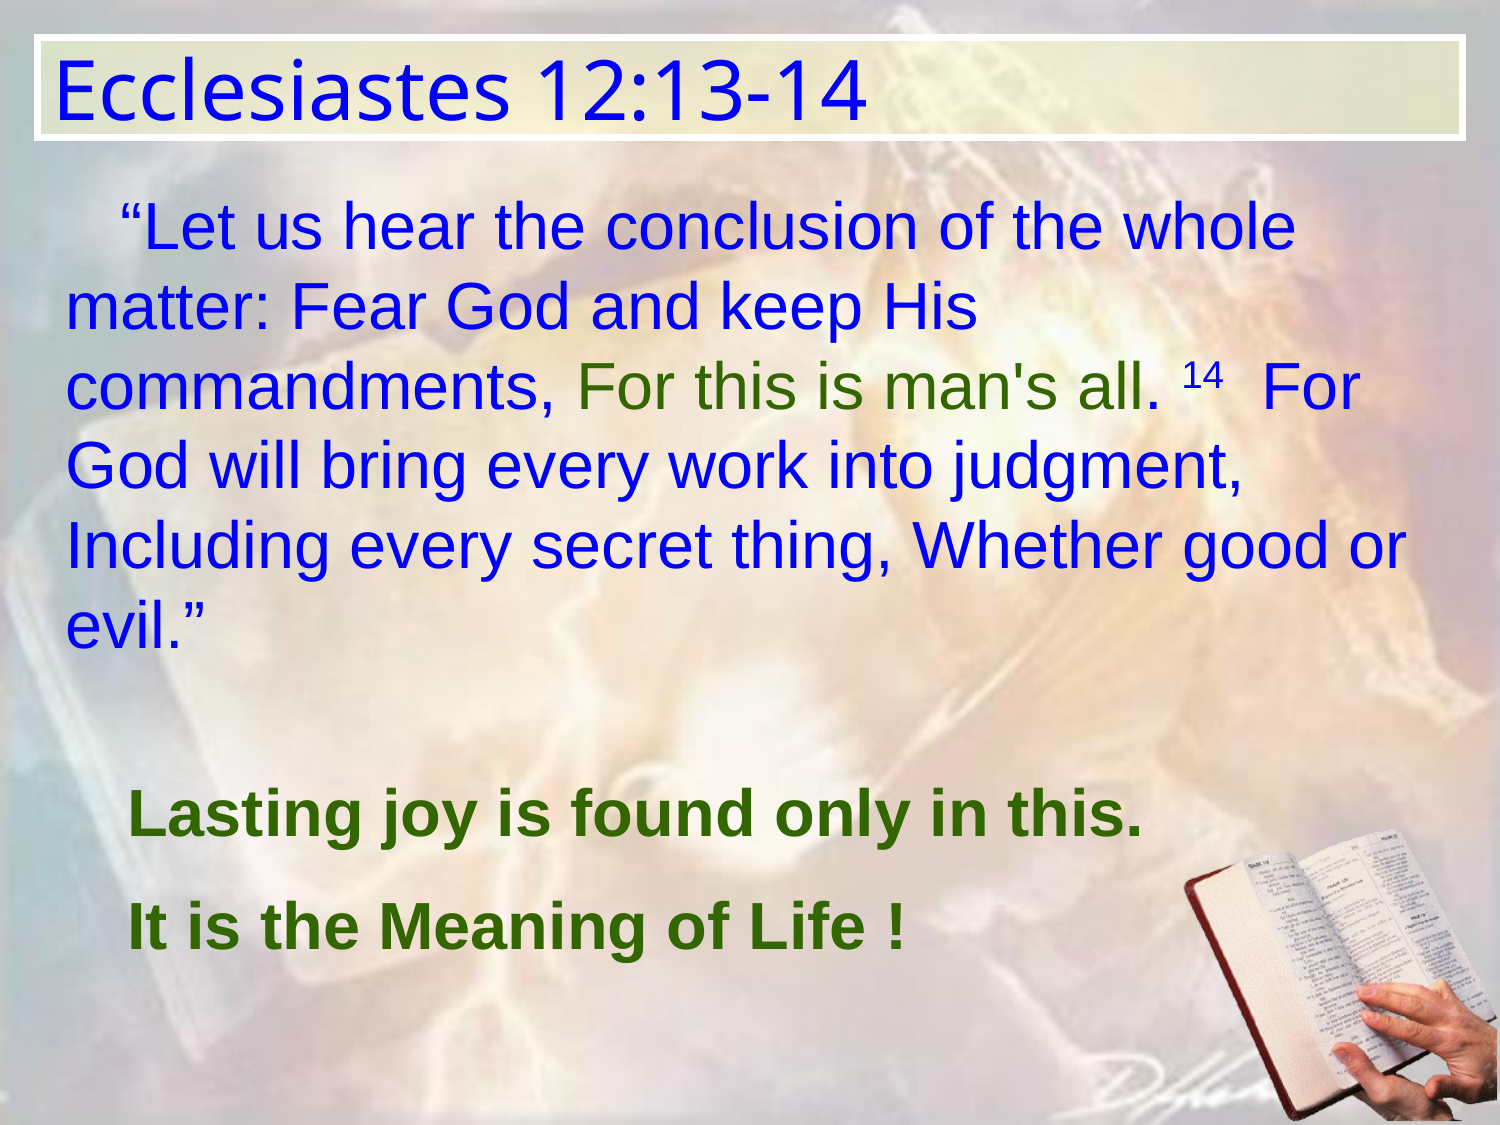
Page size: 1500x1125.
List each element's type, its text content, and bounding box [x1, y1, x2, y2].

title Ecclesiastes 12:13-14 [37, 37, 1463, 138]
list “Let us hear the conclusion of the whole matter: Fear God and keep His commandments, For this is man's all. 14 For God will bring every work into judgment, Including every secret thing, Whether good or evil.” [50, 174, 1463, 1088]
text_box Lasting joy is found only in this. It is the Meaning of Life ! [112, 762, 1188, 971]
picture [0, 0, 1500, 1125]
